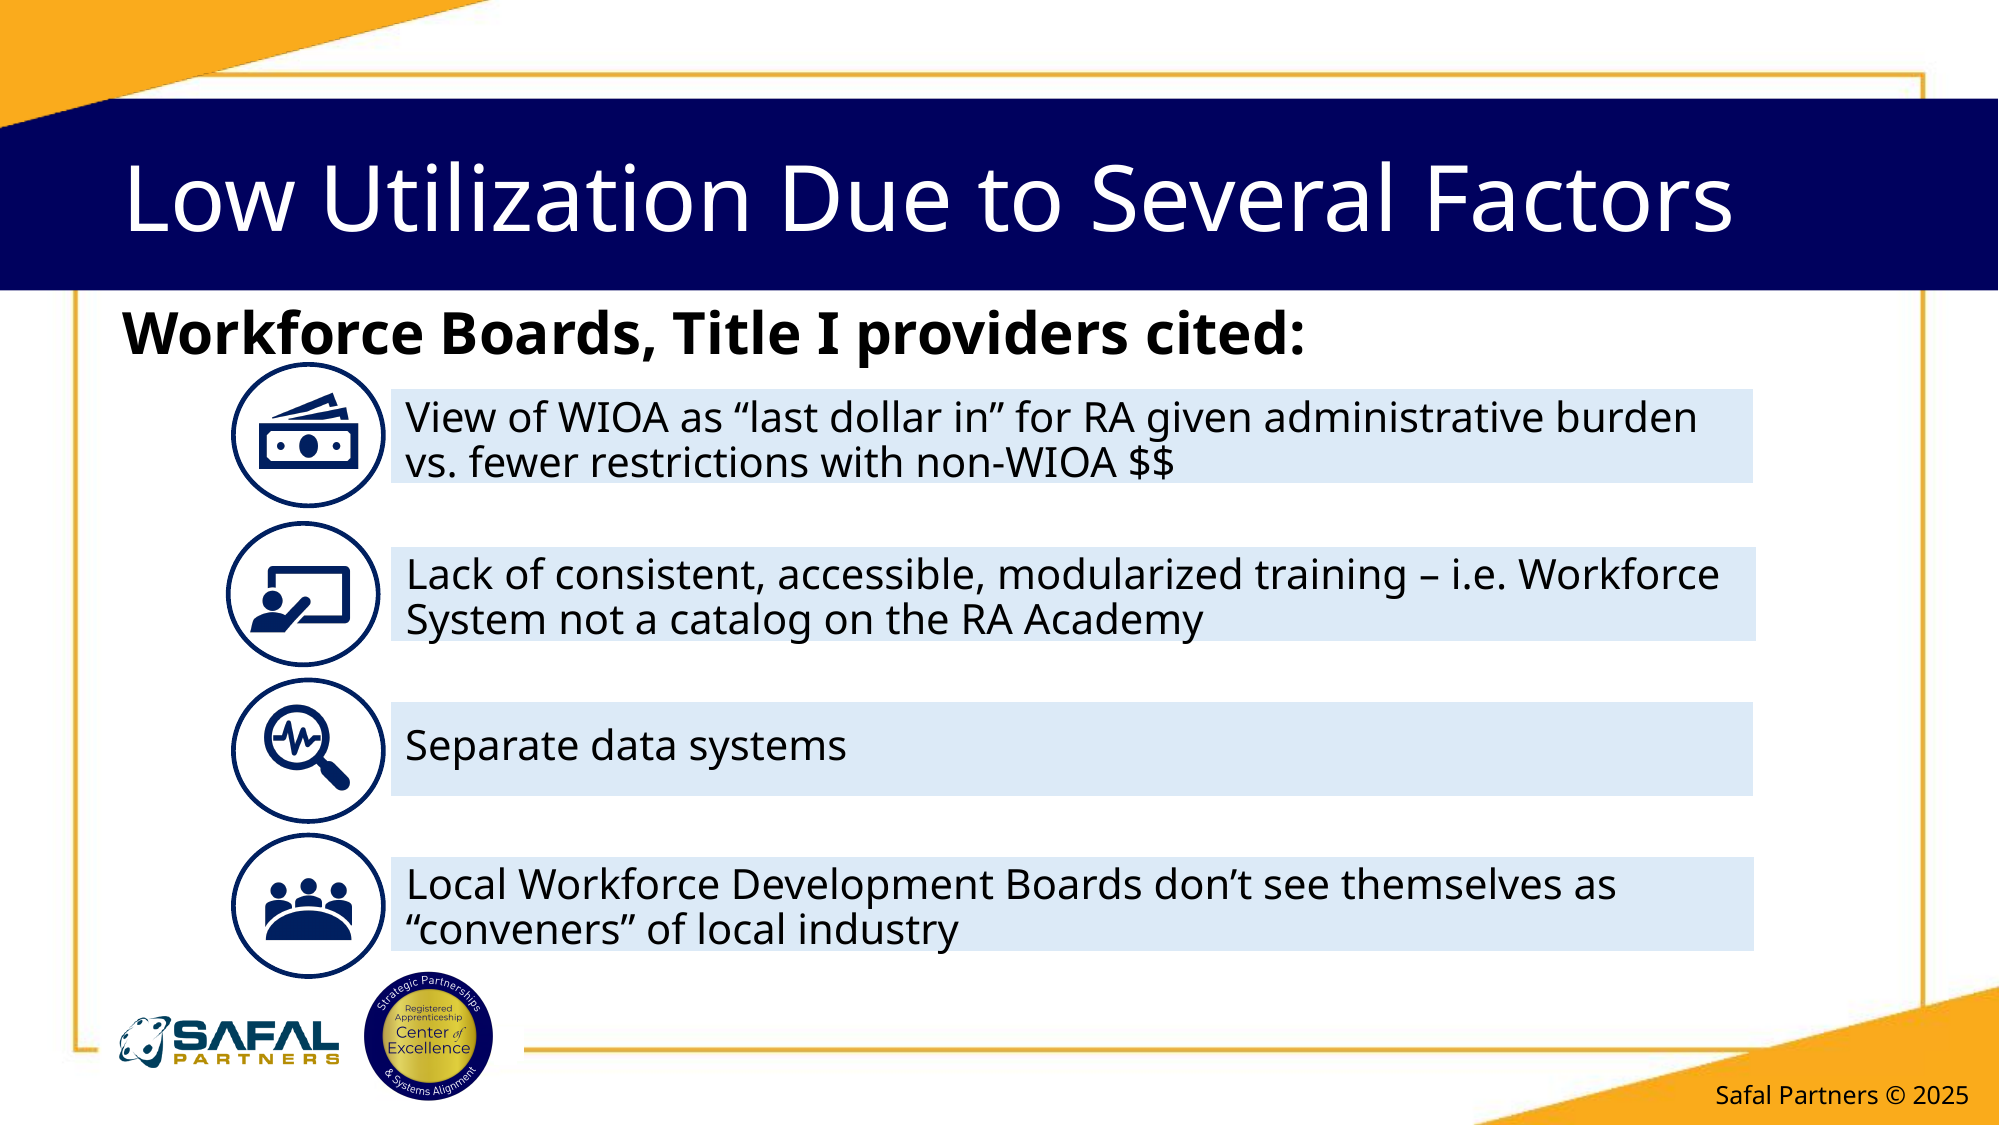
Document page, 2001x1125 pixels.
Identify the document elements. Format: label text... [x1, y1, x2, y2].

text_box [231, 384, 254, 486]
text_box [247, 521, 380, 649]
text_box [231, 697, 385, 824]
text_box [255, 487, 362, 508]
text_box [261, 362, 356, 378]
text_box [258, 653, 348, 667]
title Low Utilization Due to Several Factors 1 [107, 122, 1833, 283]
text_box [363, 384, 385, 486]
text_box [259, 961, 358, 979]
text_box Local Workforce Development Boards don’t see themselves as “conveners” of local industry [390, 856, 1755, 952]
picture [0, 0, 1999, 1125]
list View of WIOA as “last dollar in” for RA given administrative burden vs. fewer restrictions with non-WIOA $$ [390, 388, 1754, 484]
list Separate data systems [390, 701, 1754, 797]
list Lack of consistent, accessible, modularized training – i.e. Workforce System not a catalog on the RA Academy [390, 546, 1757, 642]
text_box Safal Partners © 2025 [1439, 1065, 1985, 1125]
list Workforce Boards, Title I providers cited: [107, 297, 1833, 393]
text_box [259, 678, 358, 695]
text_box [231, 833, 385, 959]
text_box [226, 546, 246, 643]
